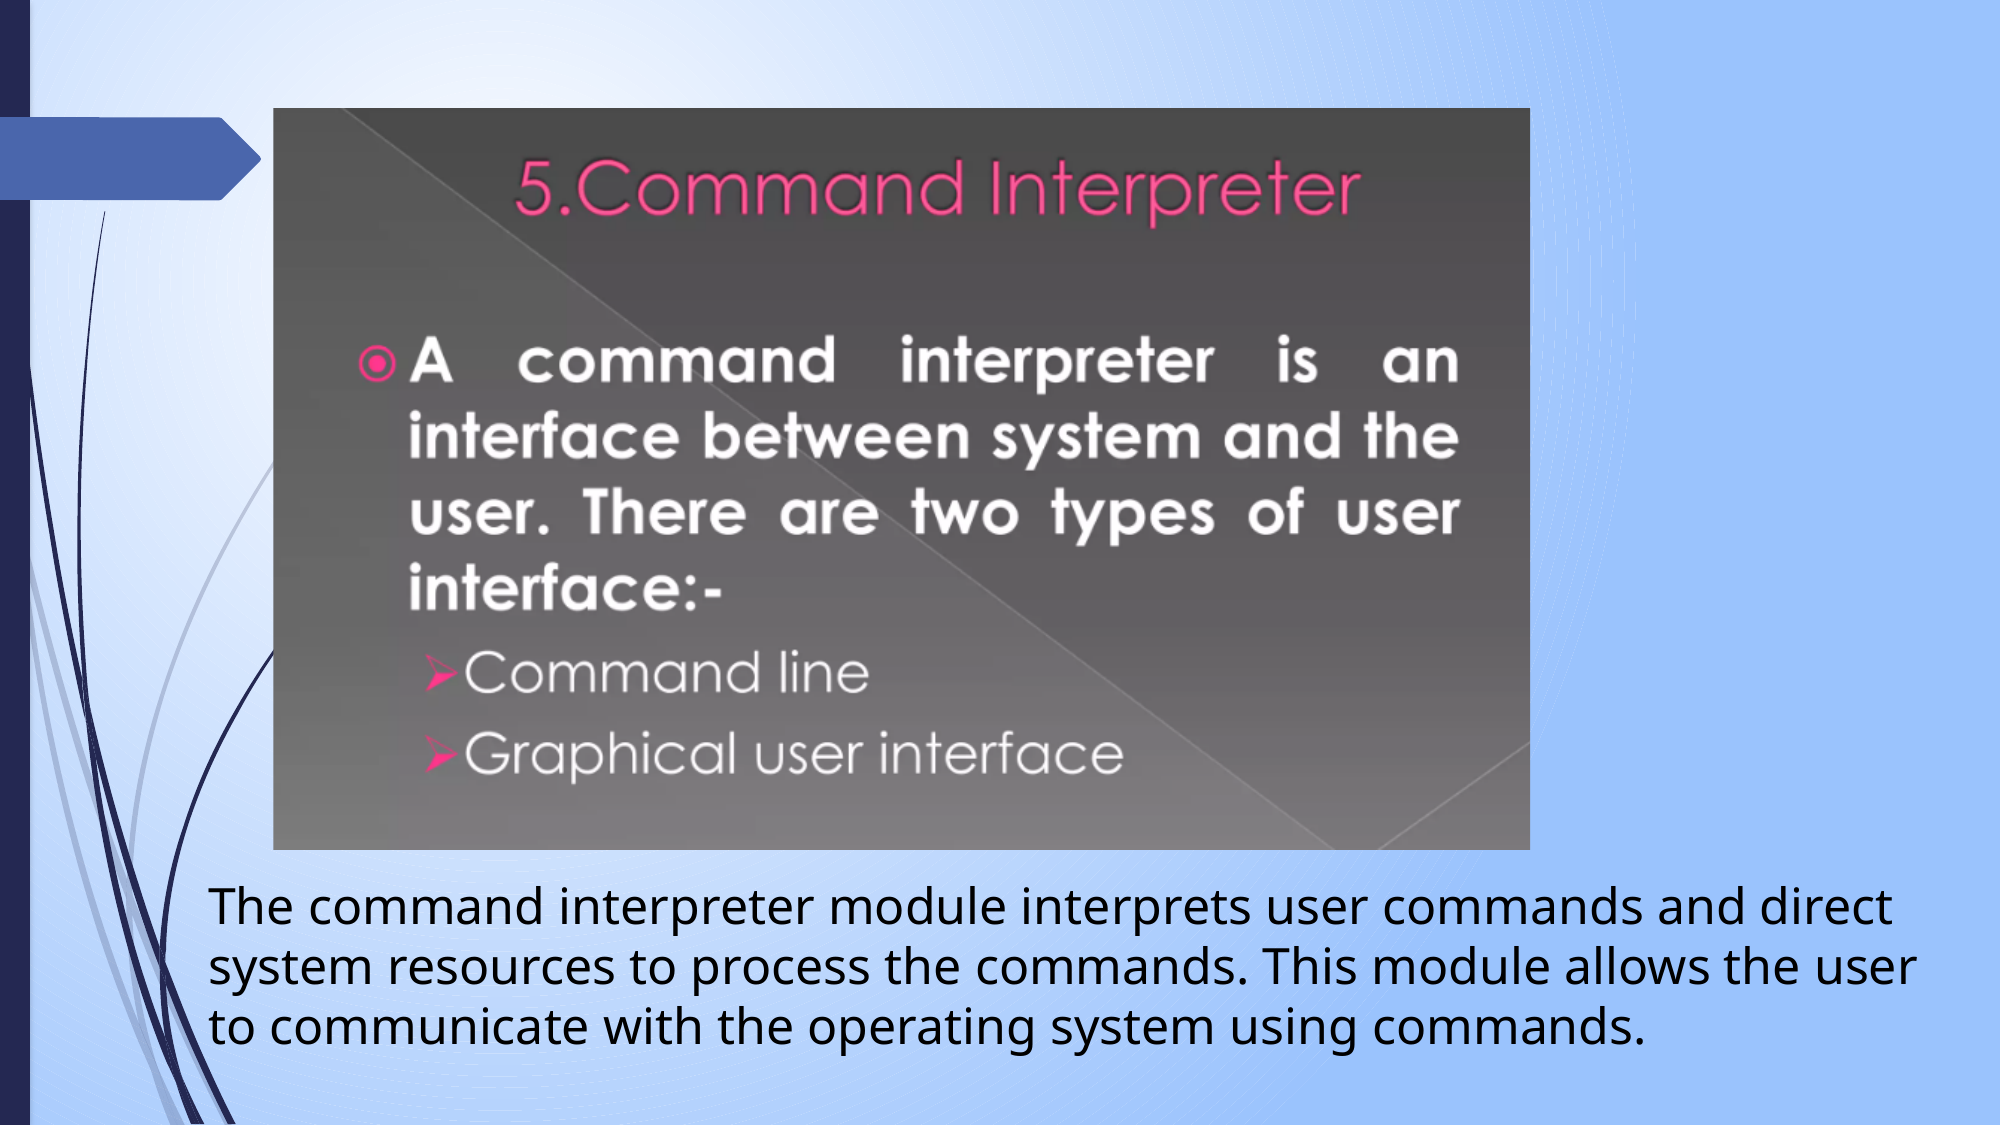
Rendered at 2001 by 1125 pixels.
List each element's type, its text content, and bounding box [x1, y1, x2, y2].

text_box The command interpreter module interprets user commands and direct system resources to process the commands. This module allows the user to communicate with the operating system using commands. [193, 866, 1950, 1062]
picture [273, 108, 1531, 851]
